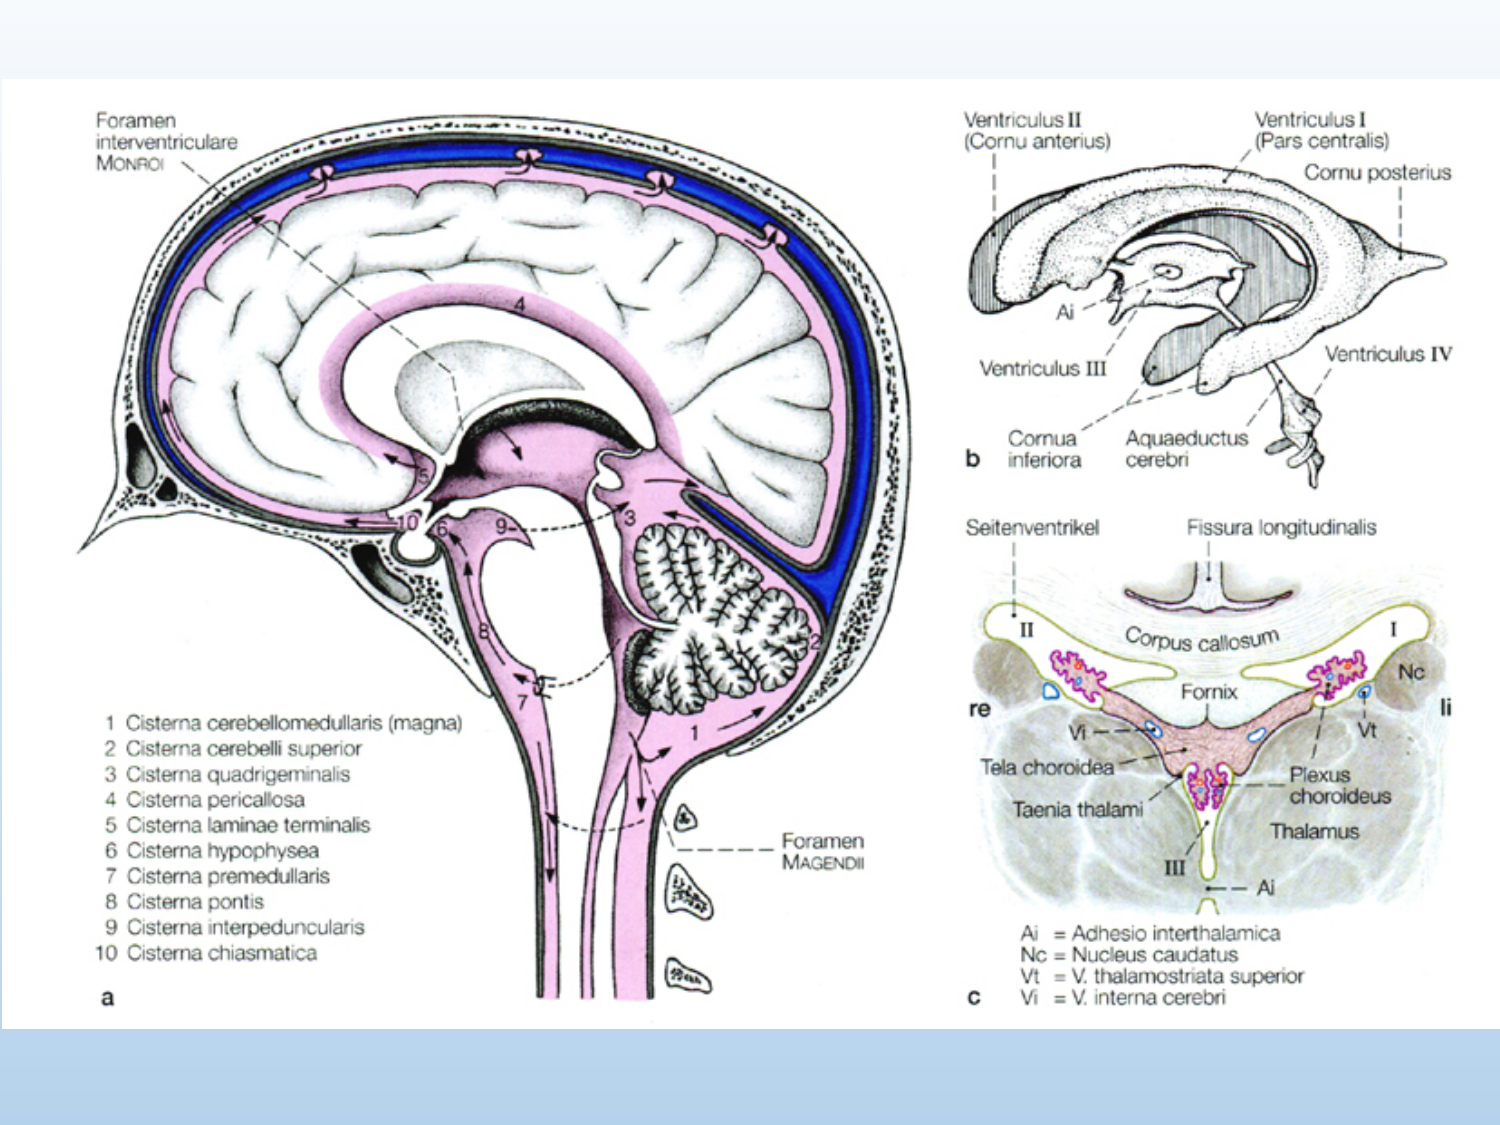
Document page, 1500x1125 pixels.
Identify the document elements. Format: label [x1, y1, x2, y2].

picture [2, 79, 1500, 1029]
